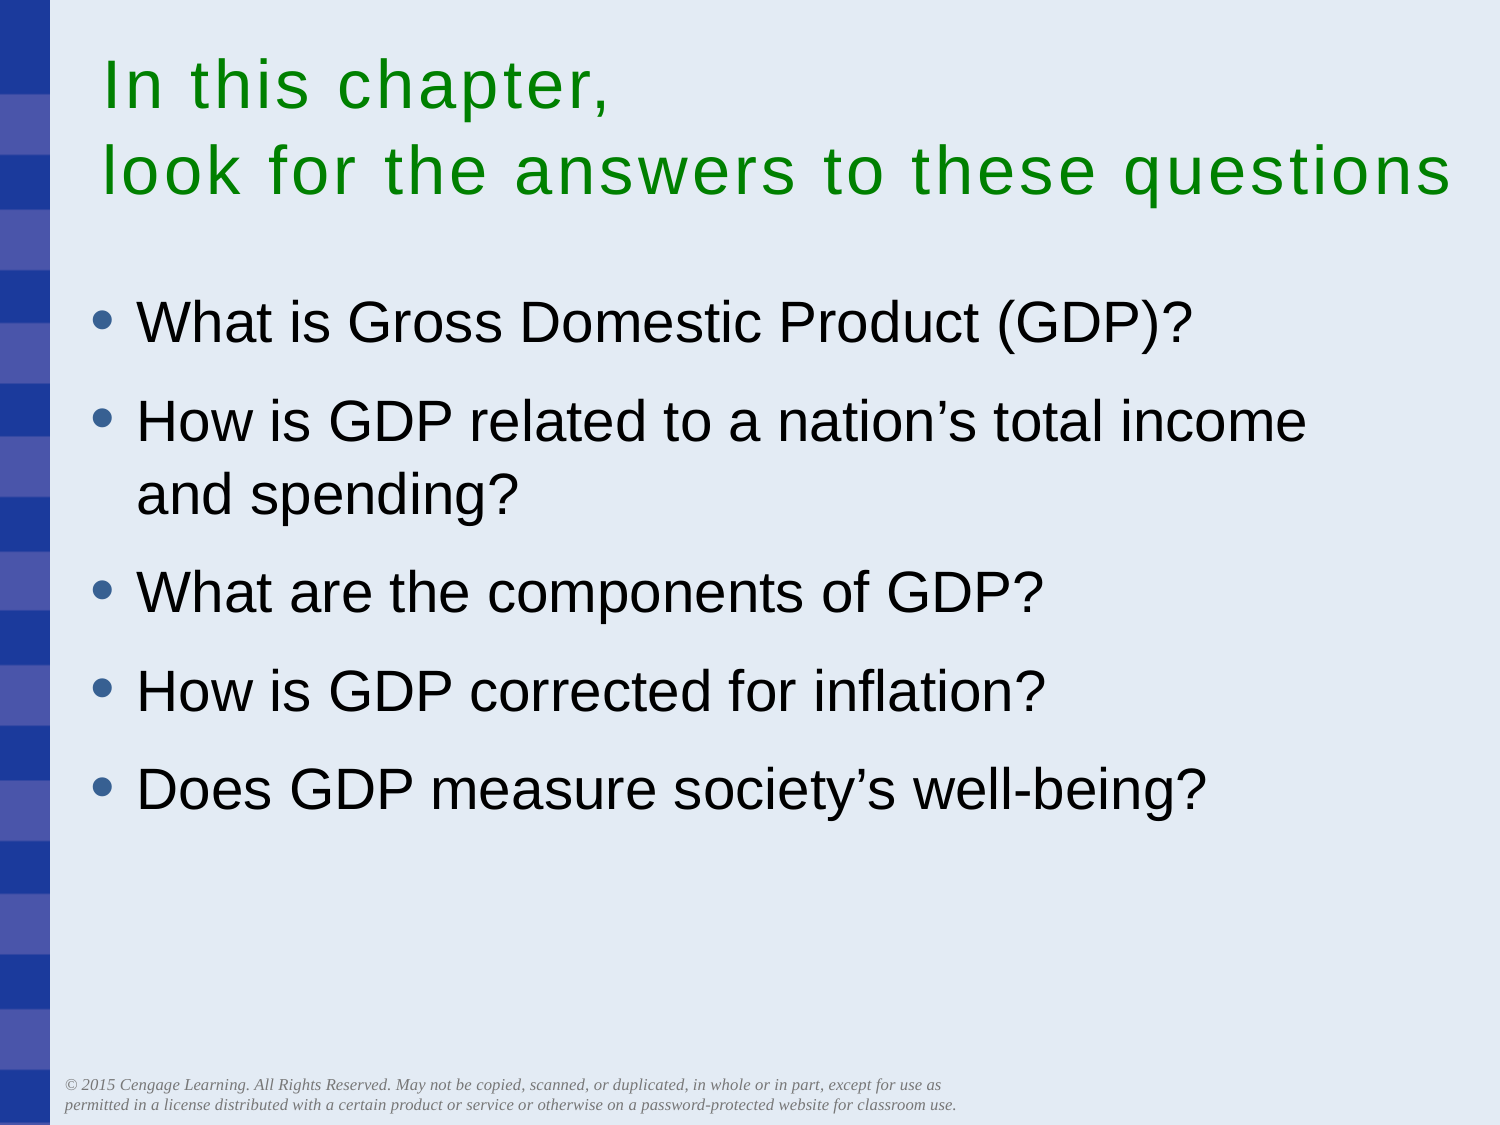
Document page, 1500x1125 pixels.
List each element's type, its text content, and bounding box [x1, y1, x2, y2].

title In this chapter, look for the answers to these questions [87, 31, 1475, 209]
picture [0, 0, 51, 1125]
list What is Gross Domestic Product (GDP)? How is GDP related to a nation’s total income and spending? What are the components of GDP? How is GDP corrected for inflation? Does GDP measure society’s well-being? [75, 273, 1425, 1063]
text_box © 2015 Cengage Learning. All Rights Reserved. May not be copied, scanned, or duplicated, in whole or in part, except for use as permitted in a license distributed with a certain product or service or otherwise on a password-protected website for classroom use. [54, 1066, 977, 1121]
